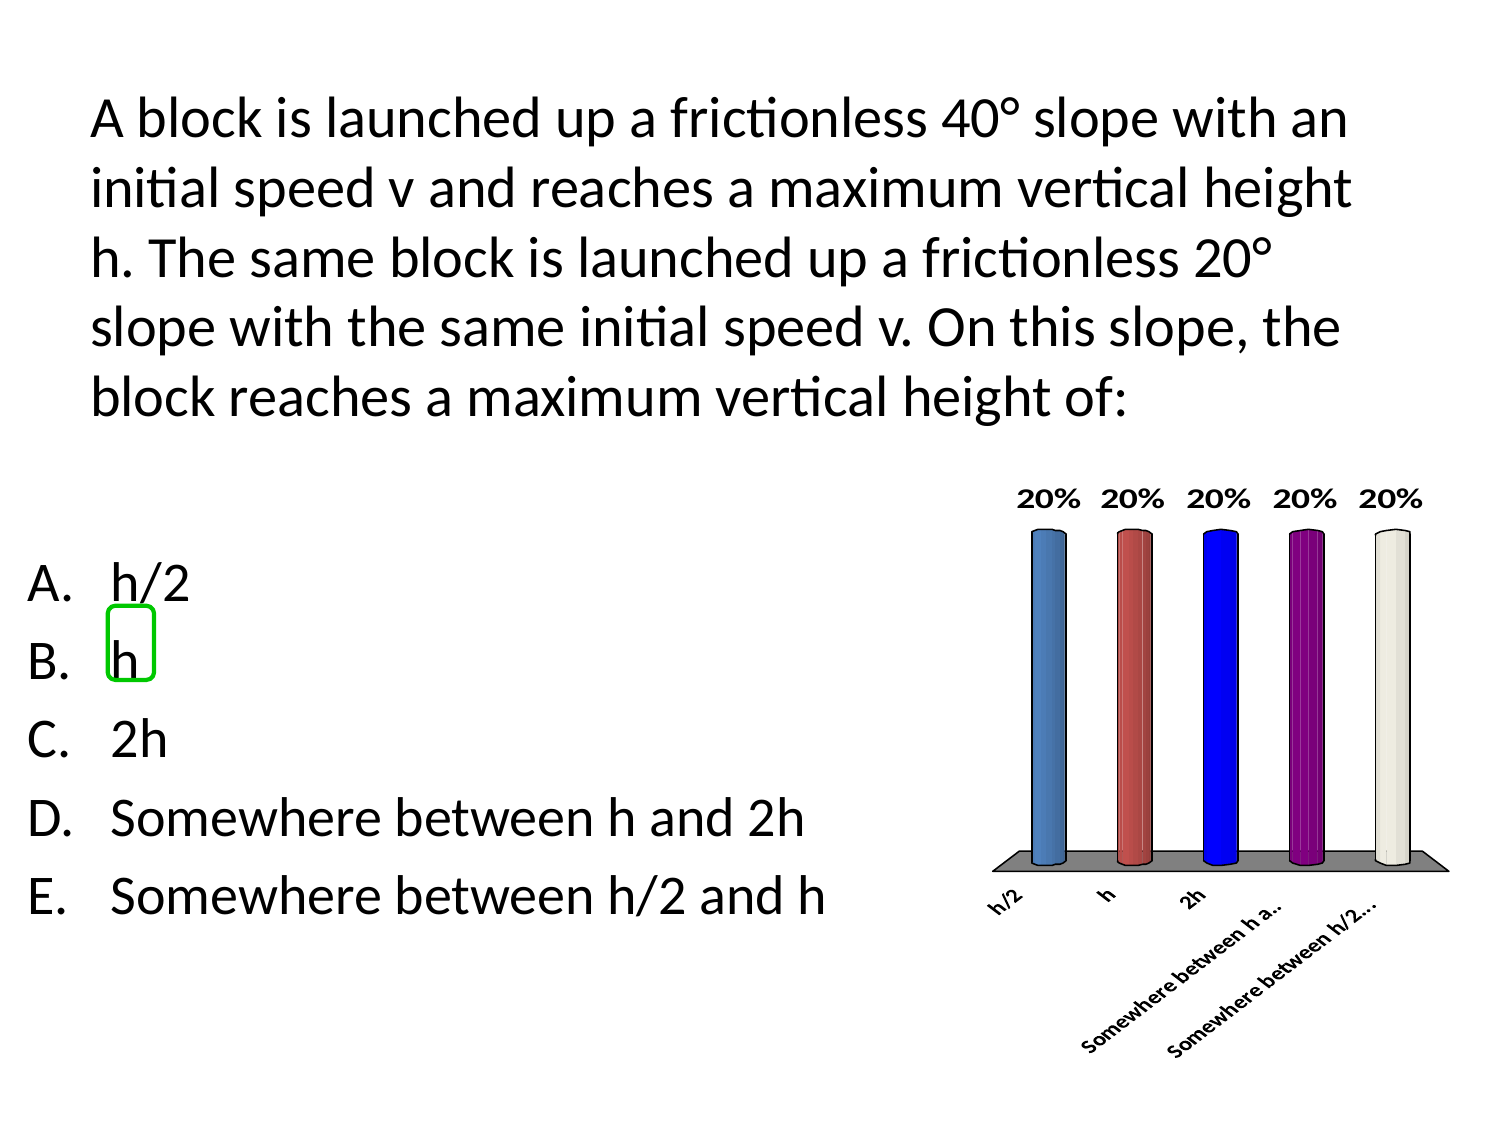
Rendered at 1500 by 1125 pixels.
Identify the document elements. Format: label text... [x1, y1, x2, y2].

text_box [739, 462, 1490, 1107]
text_box [105, 603, 157, 683]
title A block is launched up a frictionless 40° slope with an initial speed v and reaches a maximum vertical height h. The same block is launched up a frictionless 20° slope with the same initial speed v. On this slope, the block reaches a maximum vertical height of: [75, 45, 1425, 463]
list h/2 h 2h Somewhere between h and 2h Somewhere between h/2 and h [12, 537, 734, 1005]
